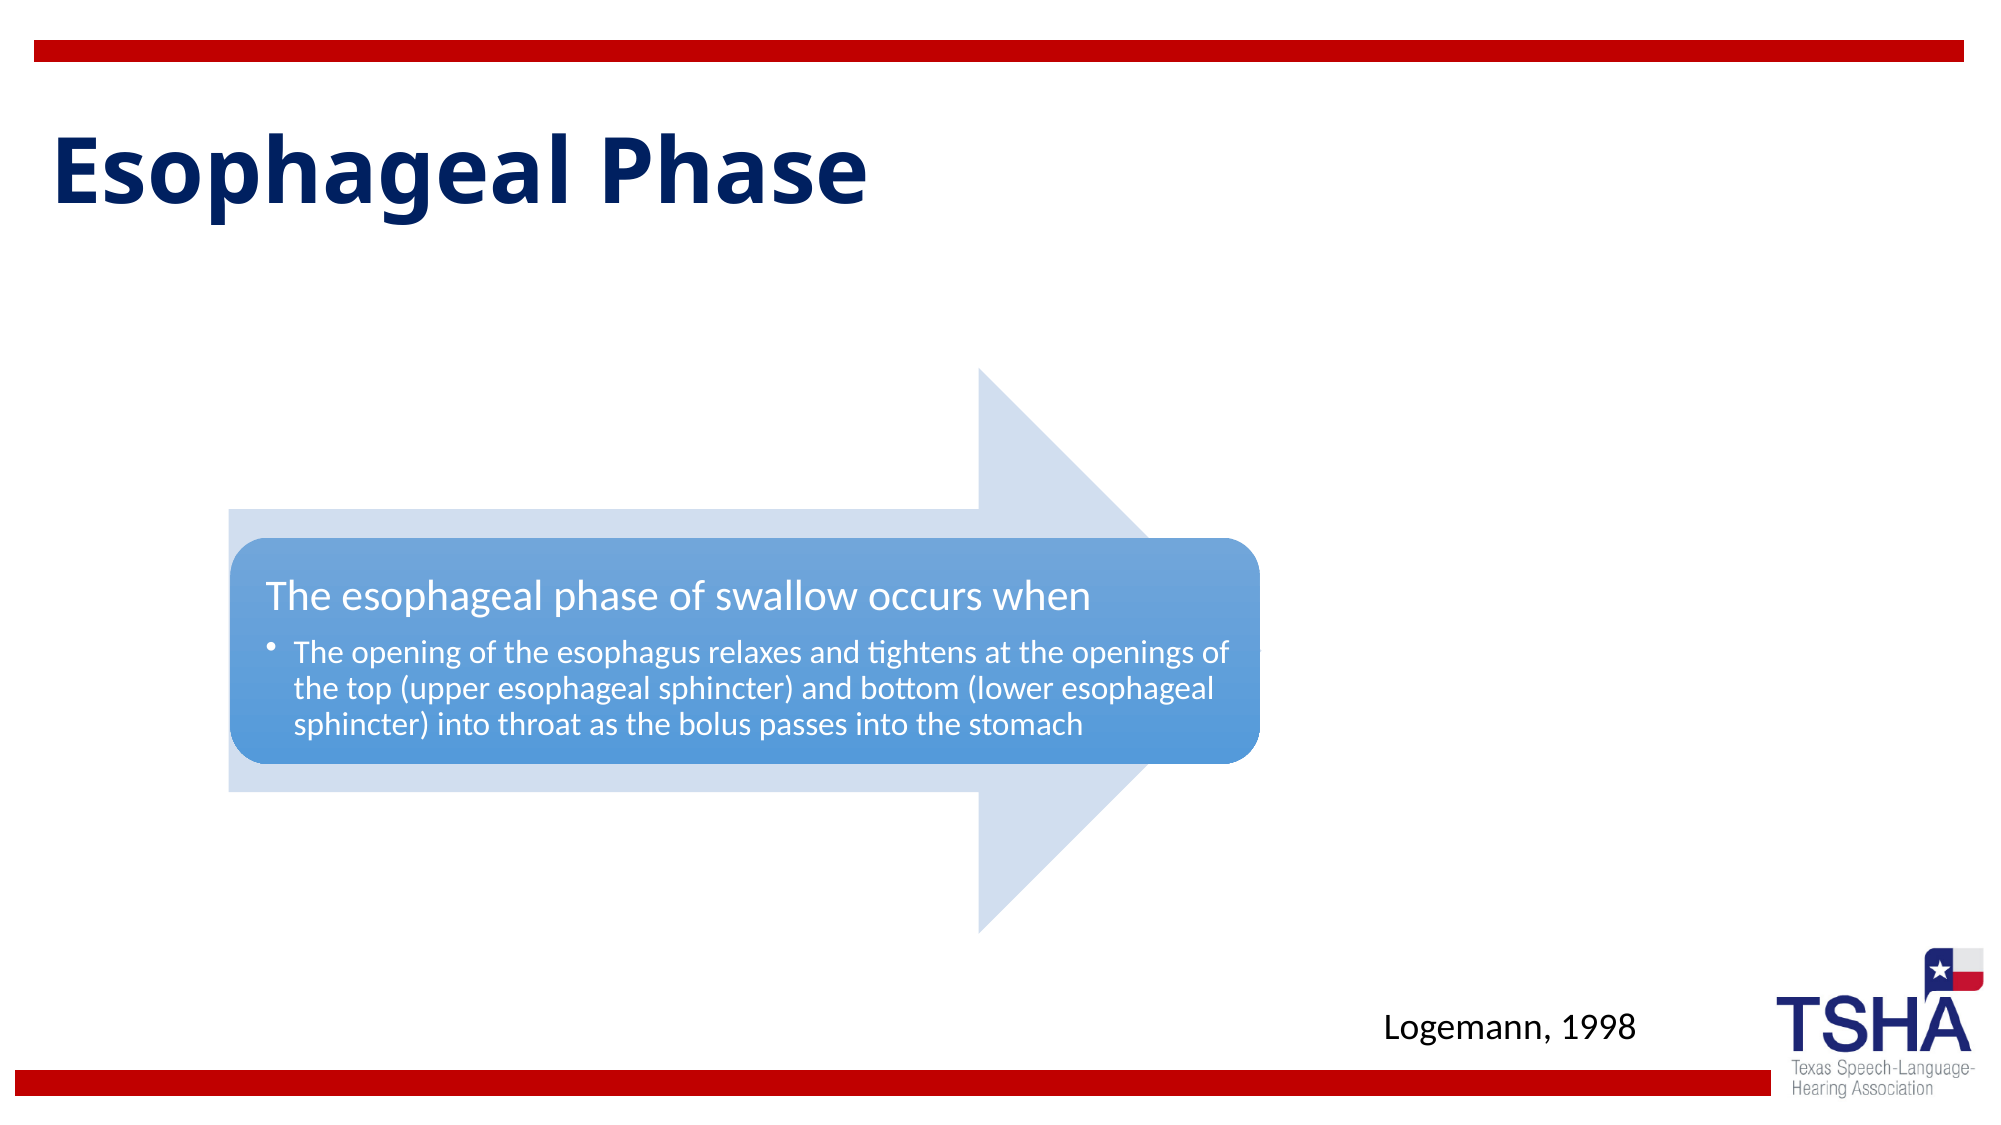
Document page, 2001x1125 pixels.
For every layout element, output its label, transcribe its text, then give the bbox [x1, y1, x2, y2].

picture [1757, 919, 2000, 1125]
text_box Logemann, 1998 [1369, 994, 1731, 1055]
title Esophageal Phase [35, 65, 1761, 284]
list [137, 367, 1353, 934]
